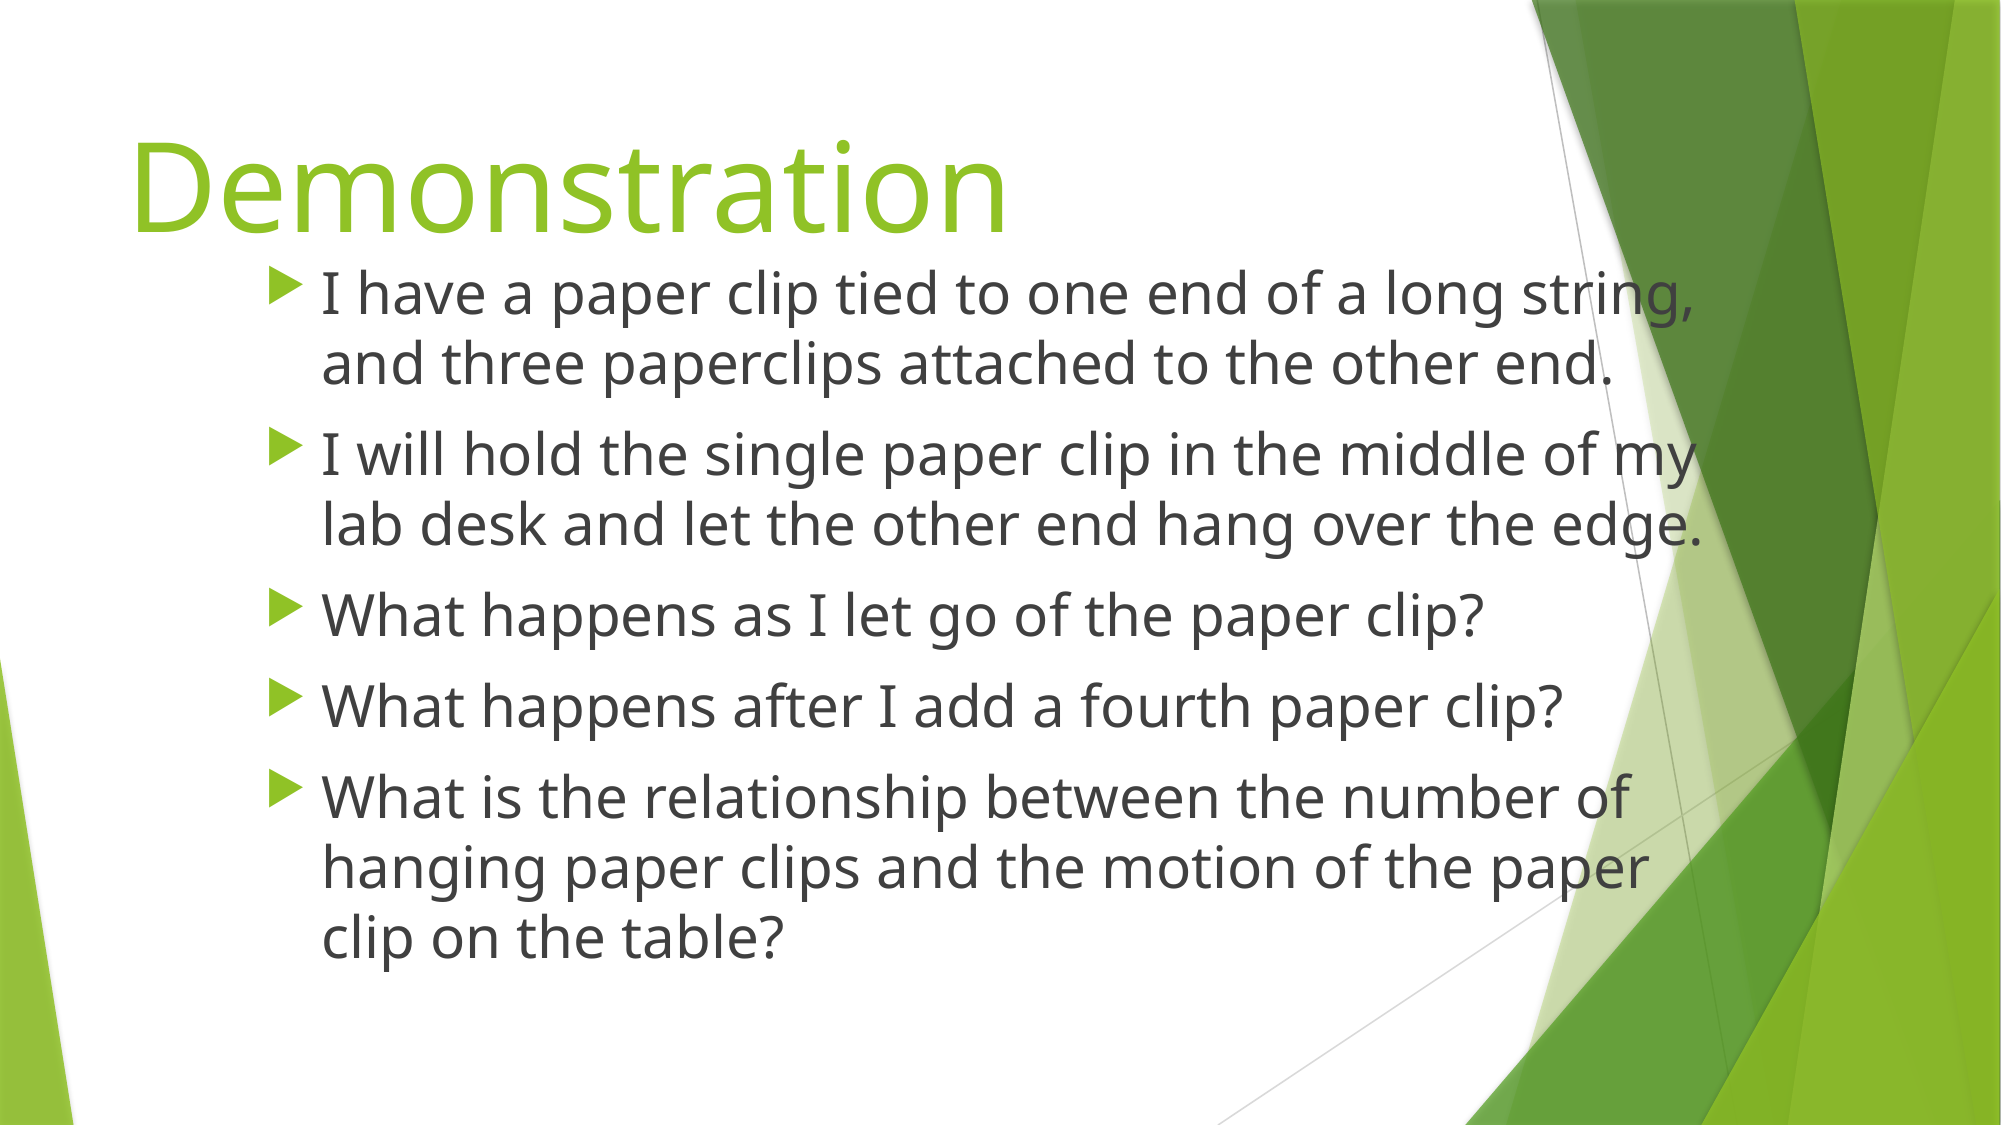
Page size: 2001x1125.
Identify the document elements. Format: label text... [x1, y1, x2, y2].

list I have a paper clip tied to one end of a long string, and three paperclips attached to the other end. I will hold the single paper clip in the middle of my lab desk and let the other end hang over the edge. What happens as I let go of the paper clip? What happens after I add a fourth paper clip? What is the relationship between the number of hanging paper clips and the motion of the paper clip on the table? [249, 249, 1750, 1070]
title Demonstration [111, 99, 1522, 317]
